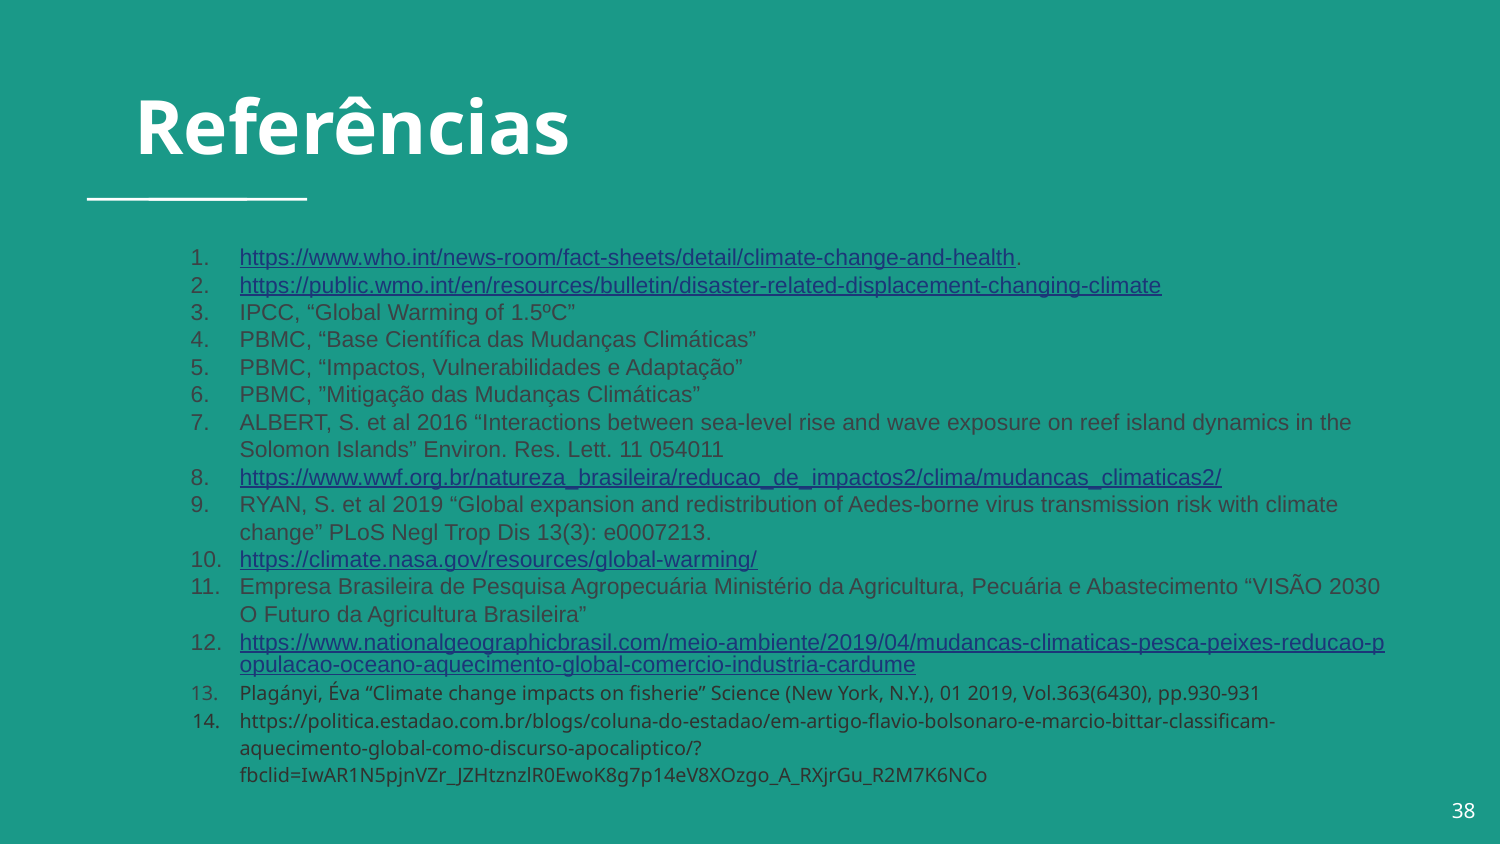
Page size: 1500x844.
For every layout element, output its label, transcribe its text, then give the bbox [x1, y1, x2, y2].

text_box https://www.who.int/news-room/fact-sheets/detail/climate-change-and-health. https://public.wmo.int/en/resources/bulletin/disaster-related-displacement-changing-climate IPCC, “Global Warming of 1.5ºC” PBMC, “Base Científica das Mudanças Climáticas” PBMC, “Impactos, Vulnerabilidades e Adaptação” PBMC, ”Mitigação das Mudanças Climáticas” ALBERT, S. et al 2016 “Interactions between sea-level rise and wave exposure on reef island dynamics in the Solomon Islands” Environ. Res. Lett. 11 054011 https://www.wwf.org.br/natureza_brasileira/reducao_de_impactos2/clima/mudancas_climaticas2/ RYAN, S. et al 2019 “Global expansion and redistribution of Aedes-borne virus transmission risk with climate change” PLoS Negl Trop Dis 13(3): e0007213. https://climate.nasa.gov/resources/global-warming/ Empresa Brasileira de Pesquisa Agropecuária Ministério da Agricultura, Pecuária e Abastecimento “VISÃO 2030 O Futuro da Agricultura Brasileira” https://www.nationalgeographicbrasil.com/meio-ambiente/2019/04/mudancas-climaticas-pesca-peixes-reducao-populacao-oceano-aquecimento-global-comercio-industria-cardume Plagányi, Éva “Climate change impacts on fisherie” Science (New York, N.Y.), 01 2019, Vol.363(6430), pp.930-931 https://politica.estadao.com.br/blogs/coluna-do-estadao/em-artigo-flavio-bolsonaro-e-marcio-bittar-classificam-aquecimento-global-como-discurso-apocaliptico/?fbclid=IwAR1N5pjnVZr_JZHtznzlR0EwoK8g7p14eV8XOzgo_A_RXjrGu_R2M7K6NCo [149, 227, 1408, 780]
title Referências [119, 64, 1381, 185]
slide_number ‹#› [1400, 779, 1491, 844]
